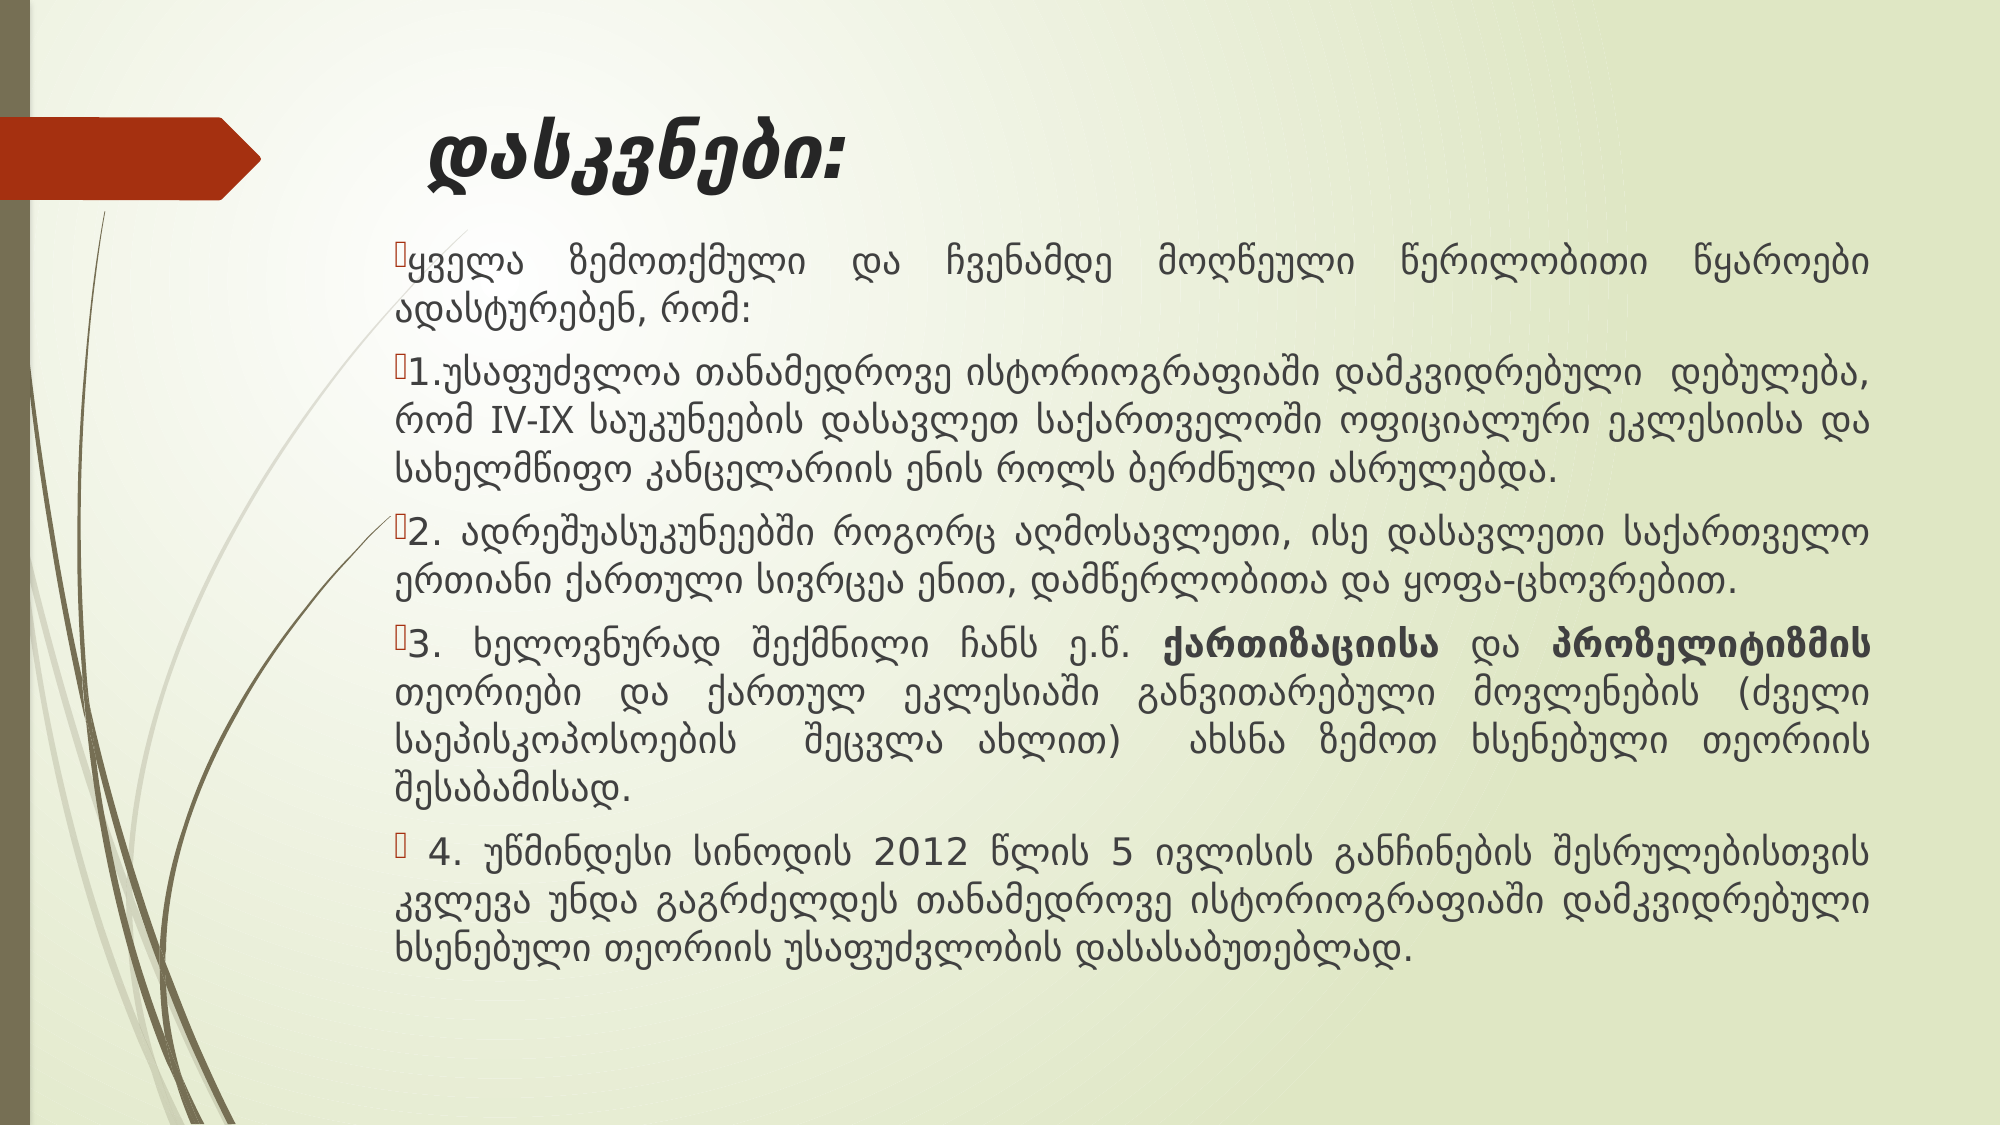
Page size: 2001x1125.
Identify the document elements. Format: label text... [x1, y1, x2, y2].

list ყველა ზემოთქმული და ჩვენამდე მოღწეული წერილობითი წყაროები ადასტურებენ, რომ: 1.უსაფუძვლოა თანამედროვე ისტორიოგრაფიაში დამკვიდრებული დებულება, რომ IV-IX საუკუნეების დასავლეთ საქართველოში ოფიციალური ეკლესიისა და სახელმწიფო კანცელარიის ენის როლს ბერძნული ასრულებდა. 2. ადრეშუასუკუნეებში როგორც აღმოსავლეთი, ისე დასავლეთი საქართველო ერთიანი ქართული სივრცეა ენით, დამწერლობითა და ყოფა-ცხოვრებით. 3. ხელოვნურად შექმნილი ჩანს ე.წ. ქართიზაციისა და პროზელიტიზმის თეორიები და ქართულ ეკლესიაში განვითარებული მოვლენების (ძველი საეპისკოპოსოების შეცვლა ახლით) ახსნა ზემოთ ხსენებული თეორიის შესაბამისად. 4. უწმინდესი სინოდის 2012 წლის 5 ივლისის განჩინების შესრულებისთვის კვლევა უნდა გაგრძელდეს თანამედროვე ისტორიოგრაფიაში დამკვიდრებული ხსენებული თეორიის უსაფუძვლობის დასასაბუთებლად. [379, 225, 1888, 1057]
title დასკვნები: [409, 96, 1863, 225]
